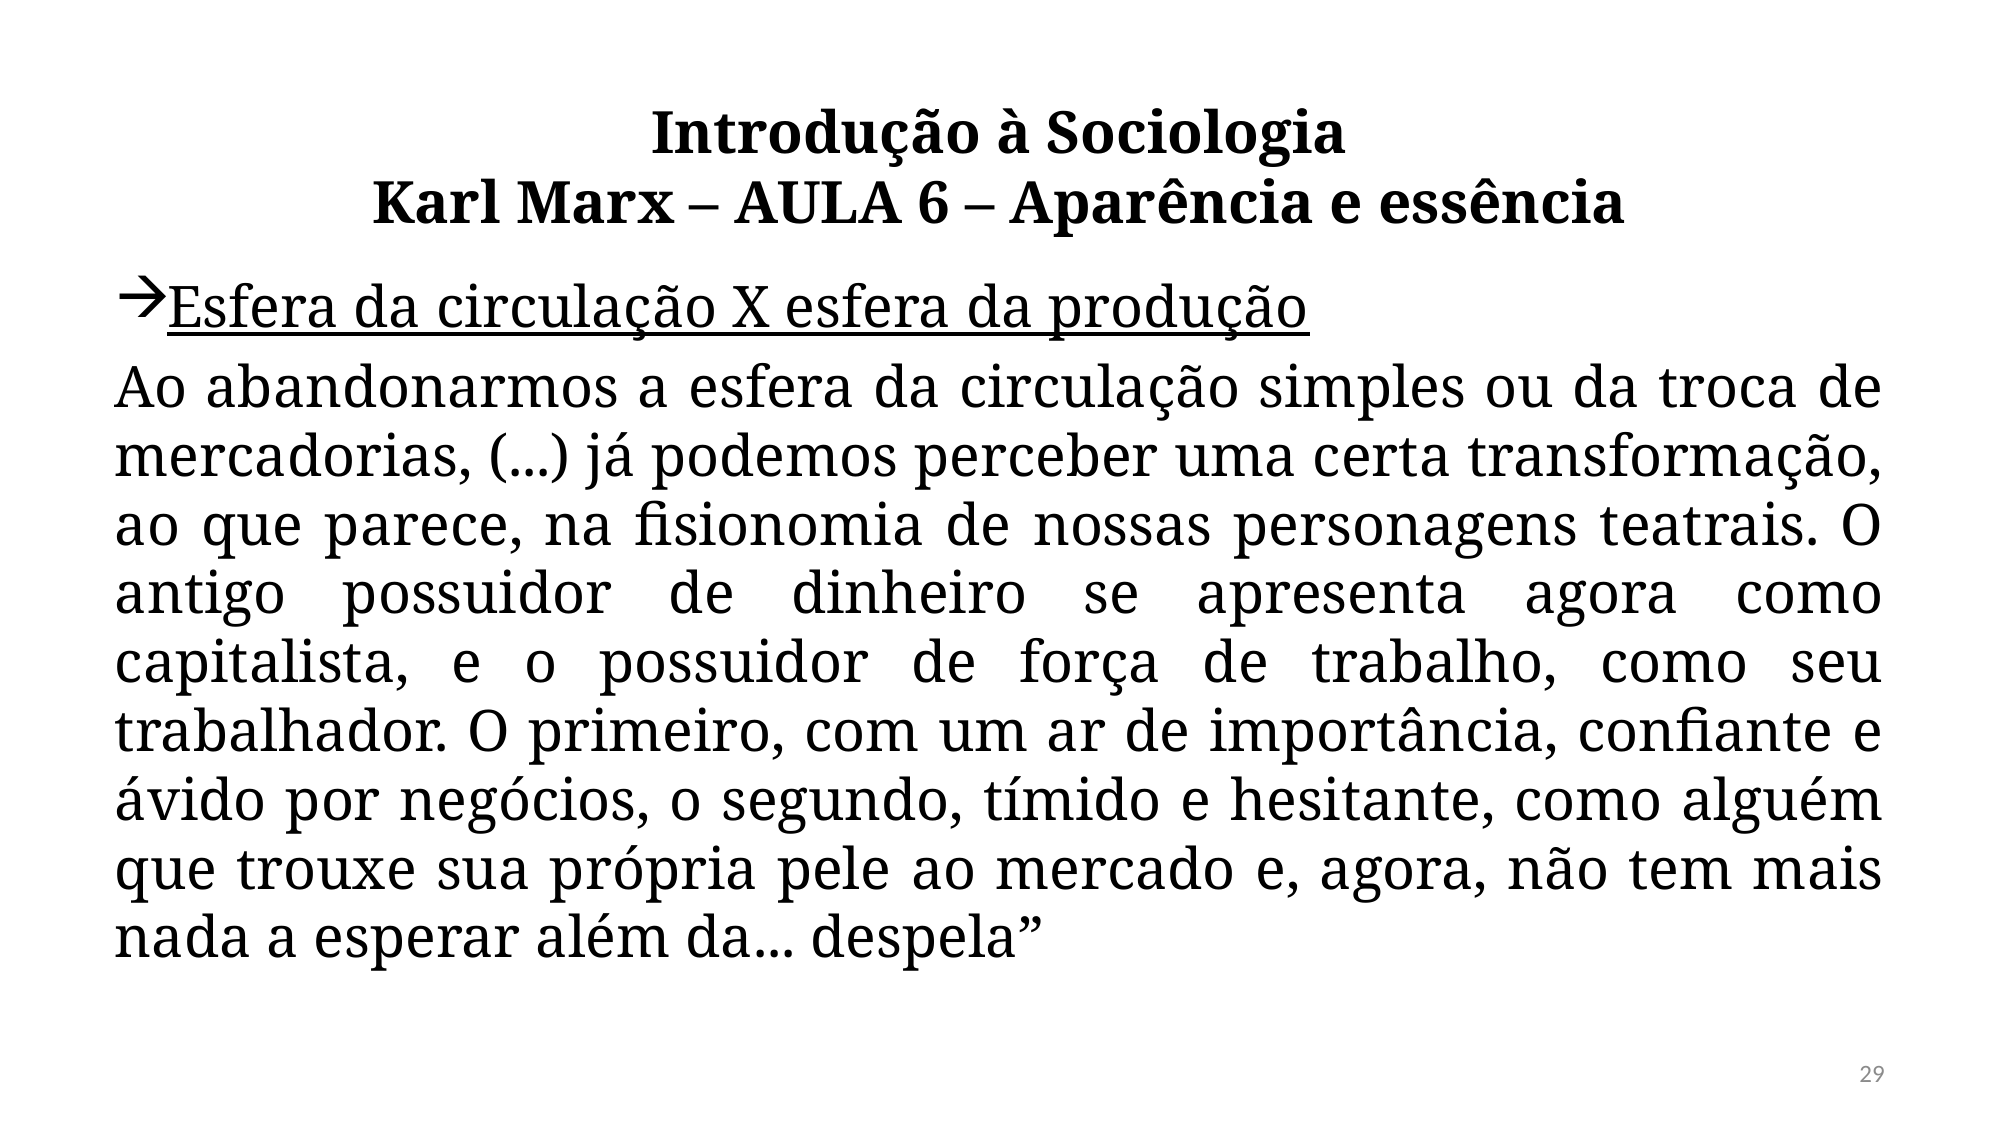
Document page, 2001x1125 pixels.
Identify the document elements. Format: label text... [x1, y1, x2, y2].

slide_number 29 [1433, 1042, 1900, 1103]
title Introdução à Sociologia Karl Marx – AULA 6 – Aparência e essência [99, 86, 1900, 244]
list Esfera da circulação X esfera da produção Ao abandonarmos a esfera da circulação simples ou da troca de mercadorias, (...) já podemos perceber uma certa transformação, ao que parece, na fisionomia de nossas personagens teatrais. O antigo possuidor de dinheiro se apresenta agora como capitalista, e o possuidor de força de trabalho, como seu trabalhador. O primeiro, com um ar de importância, confiante e ávido por negócios, o segundo, tímido e hesitante, como alguém que trouxe sua própria pele ao mercado e, agora, não tem mais nada a esperar além da... despela” [99, 262, 1900, 1005]
